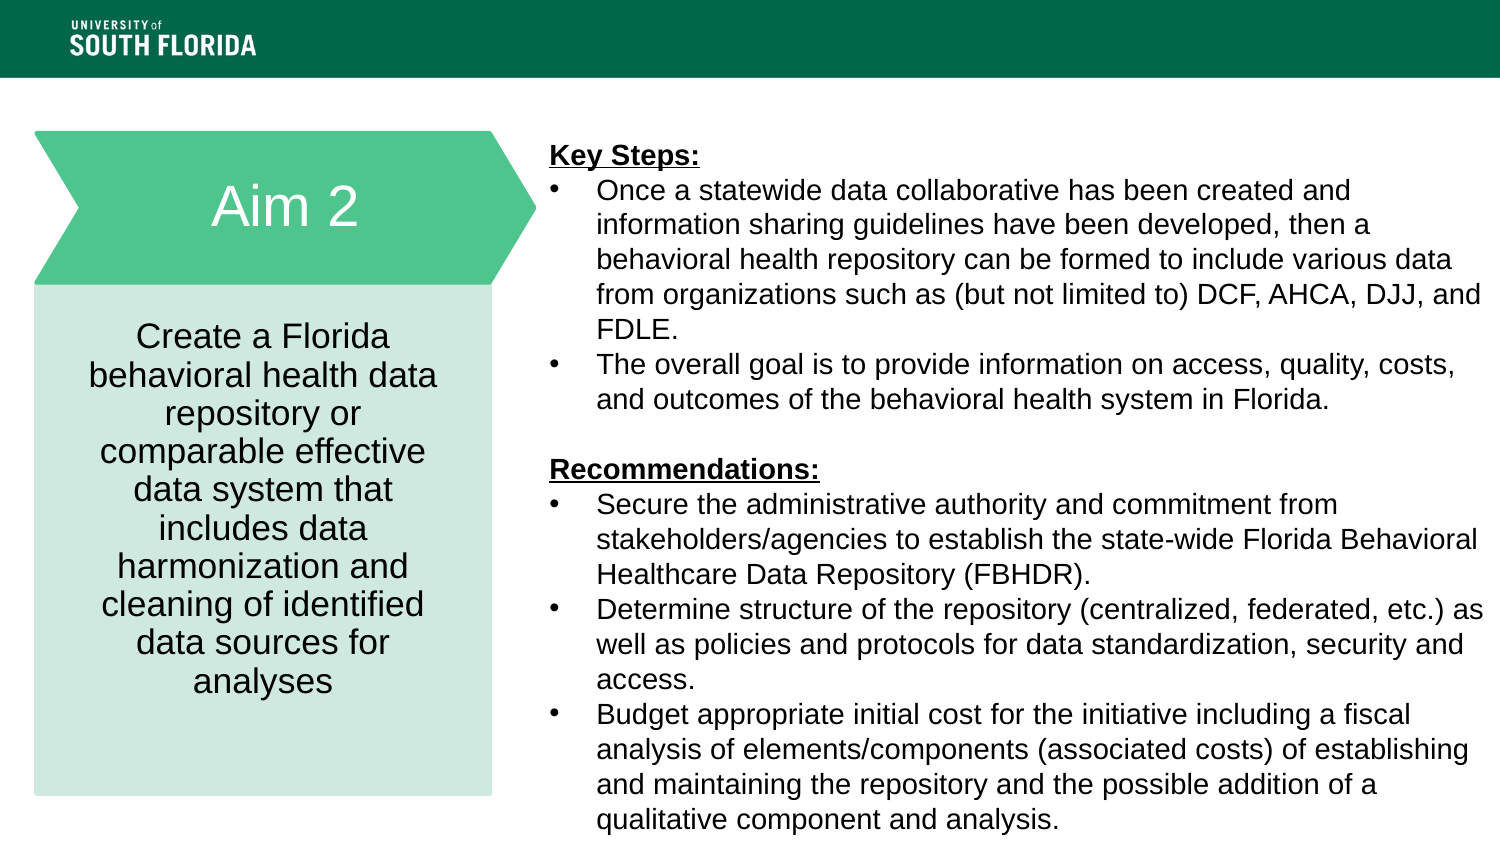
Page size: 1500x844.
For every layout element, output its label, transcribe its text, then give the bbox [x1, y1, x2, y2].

text_box Key Steps: Once a statewide data collaborative has been created and information sharing guidelines have been developed, then a behavioral health repository can be formed to include various data from organizations such as (but not limited to) DCF, AHCA, DJJ, and FDLE. The overall goal is to provide information on access, quality, costs, and outcomes of the behavioral health system in Florida. Recommendations: Secure the administrative authority and commitment from stakeholders/agencies to establish the state-wide Florida Behavioral Healthcare Data Repository (FBHDR). Determine structure of the repository (centralized, federated, etc.) as well as policies and protocols for data standardization, security and access. Budget appropriate initial cost for the initiative including a fiscal analysis of elements/components (associated costs) of establishing and maintaining the repository and the possible addition of a qualitative component and analysis. [534, 128, 1500, 844]
picture [0, 0, 1500, 844]
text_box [36, 290, 490, 794]
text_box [36, 132, 535, 283]
